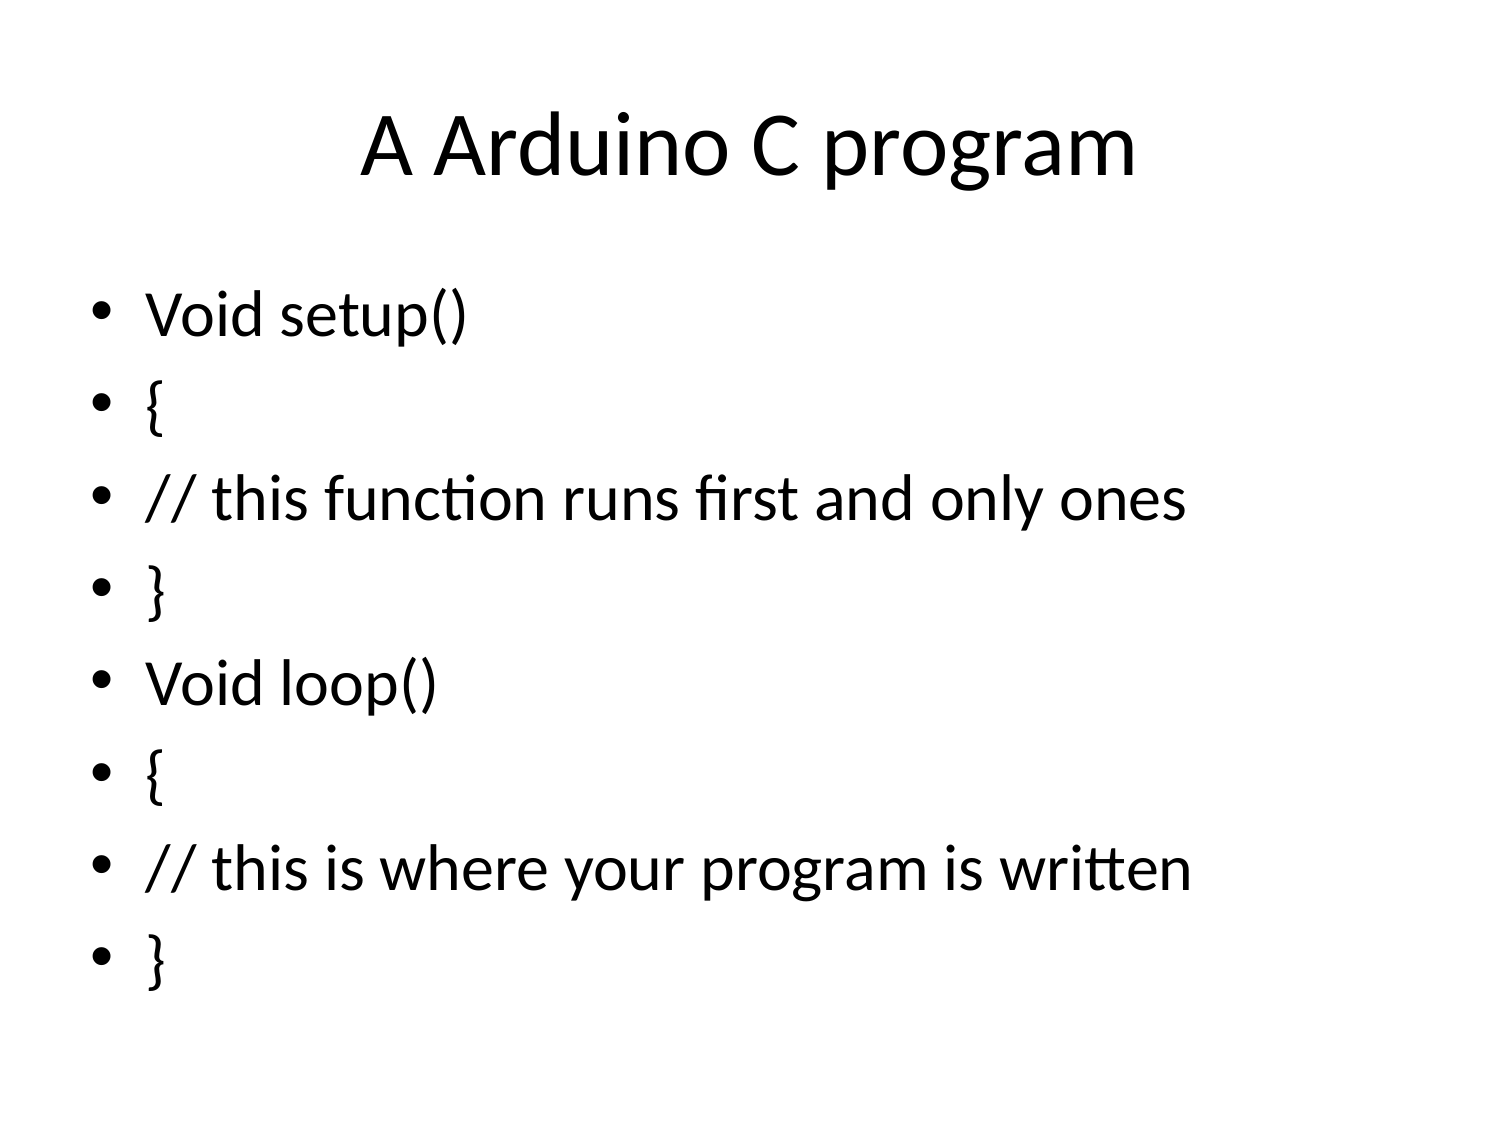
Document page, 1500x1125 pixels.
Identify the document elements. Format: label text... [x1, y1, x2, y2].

title A Arduino C program [75, 45, 1425, 233]
list Void setup() { // this function runs first and only ones } Void loop() { // this is where your program is written } [75, 262, 1425, 1005]
